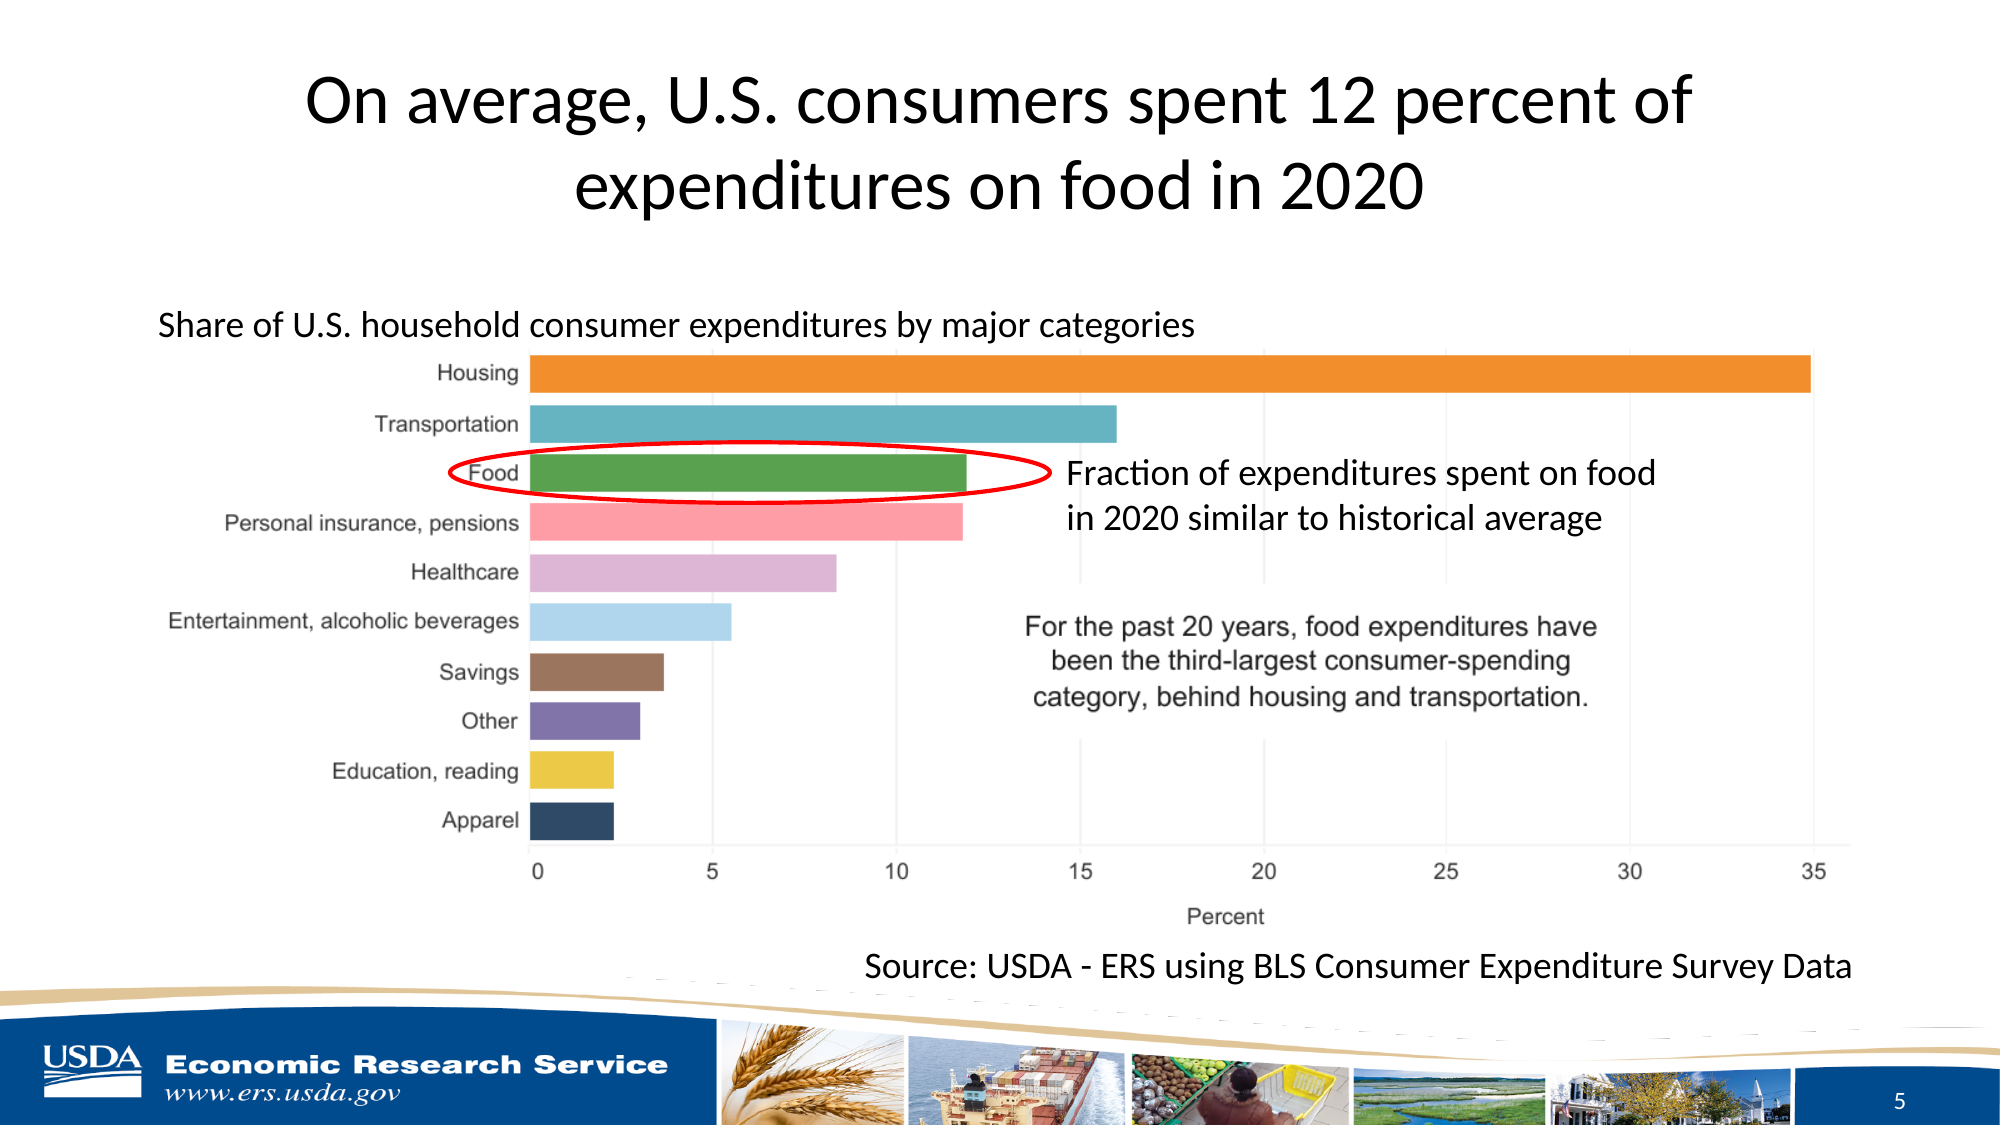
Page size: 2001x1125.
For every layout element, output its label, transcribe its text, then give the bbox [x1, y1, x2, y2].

text_box Source: USDA - ERS using BLS Consumer Expenditure Survey Data [849, 934, 1900, 994]
text_box On average, U.S. consumers spent 12 percent of expenditures on food in 2020 [99, 45, 1900, 233]
text_box Share of U.S. household consumer expenditures by major categories [143, 293, 1756, 322]
picture [0, 975, 2000, 1125]
picture [124, 324, 1851, 933]
